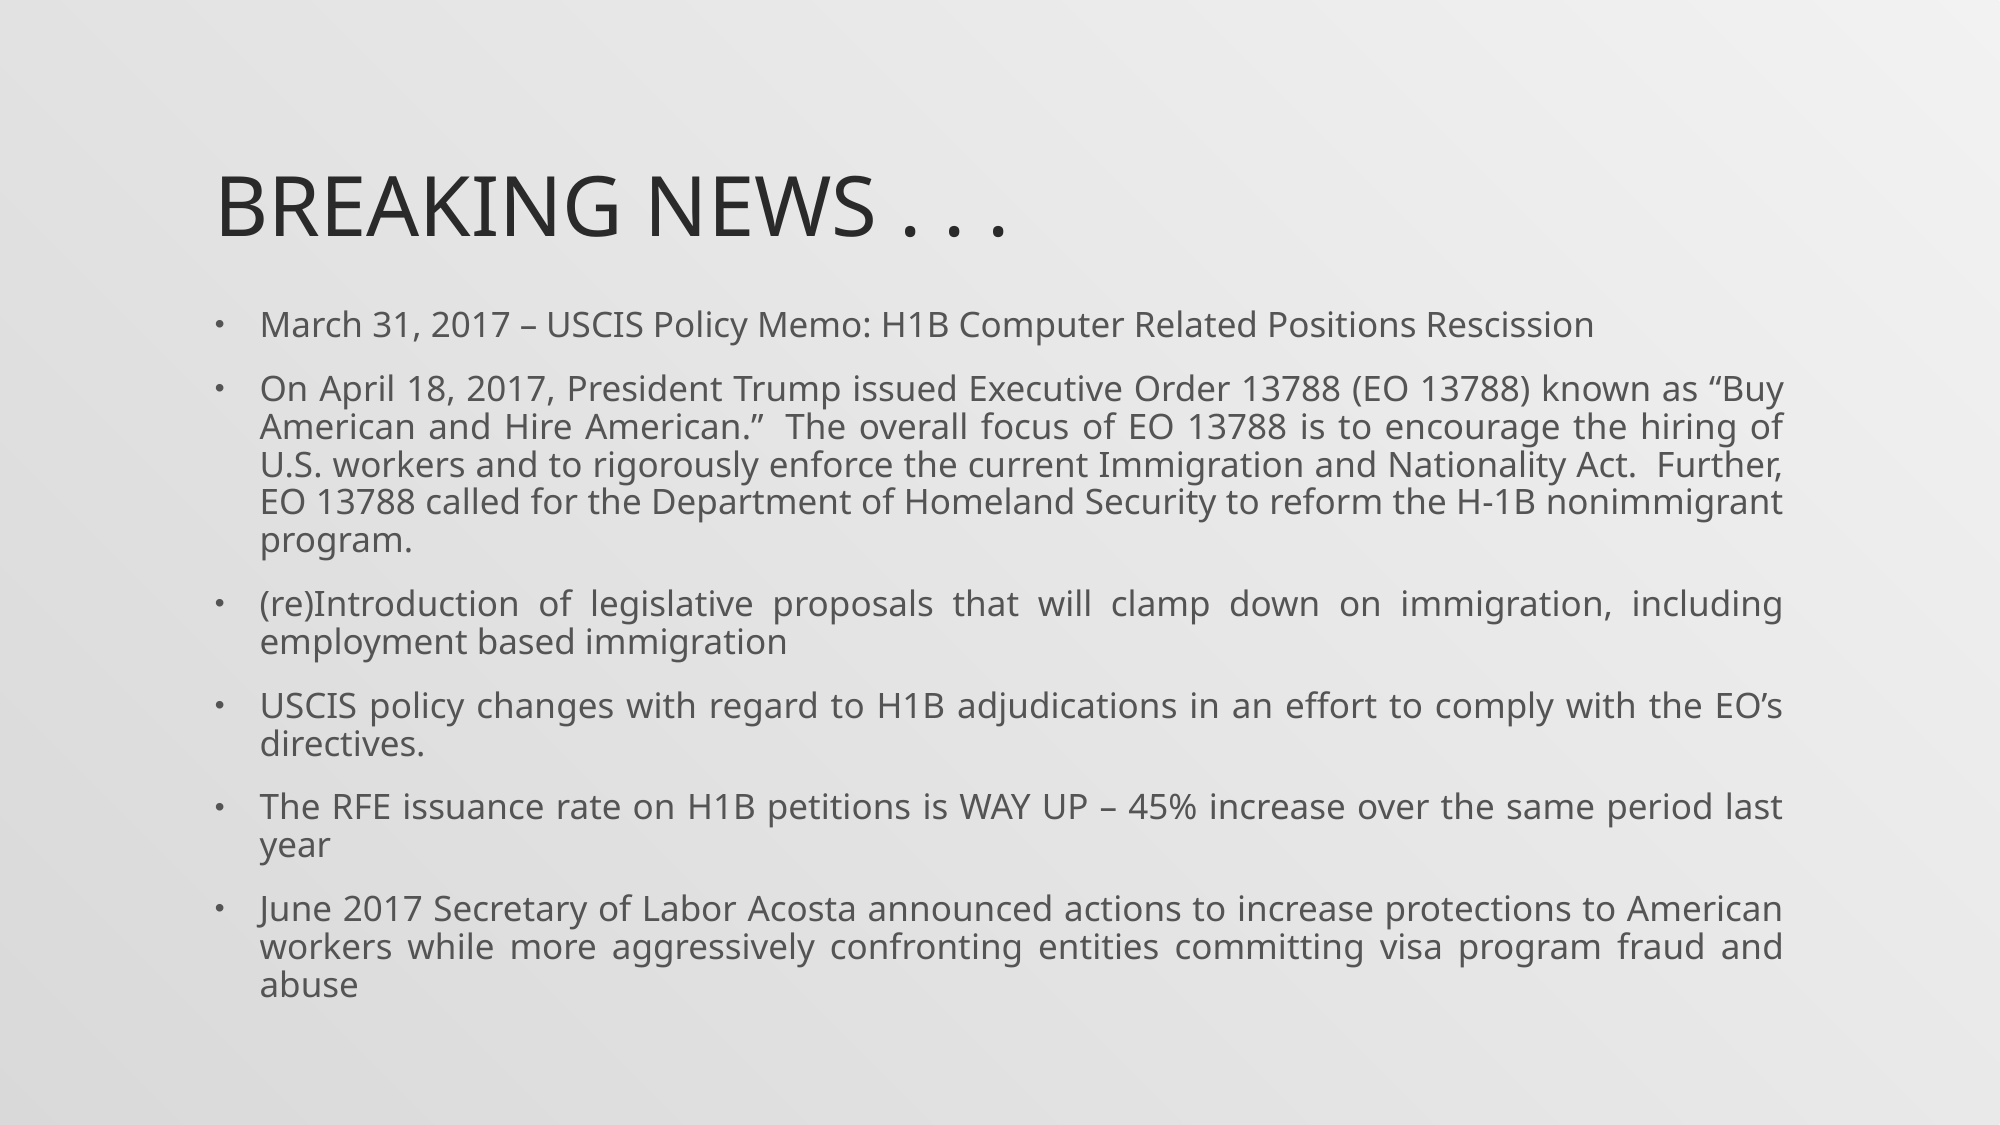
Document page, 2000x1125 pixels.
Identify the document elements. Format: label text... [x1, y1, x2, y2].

title Breaking news . . . [199, 45, 1800, 263]
list March 31, 2017 – USCIS Policy Memo: H1B Computer Related Positions Rescission On April 18, 2017, President Trump issued Executive Order 13788 (EO 13788) known as “Buy American and Hire American.” The overall focus of EO 13788 is to encourage the hiring of U.S. workers and to rigorously enforce the current Immigration and Nationality Act. Further, EO 13788 called for the Department of Homeland Security to reform the H-1B nonimmigrant program. (re)Introduction of legislative proposals that will clamp down on immigration, including employment based immigration USCIS policy changes with regard to H1B adjudications in an effort to comply with the EO’s directives. The RFE issuance rate on H1B petitions is WAY UP – 45% increase over the same period last year June 2017 Secretary of Labor Acosta announced actions to increase protections to American workers while more aggressively confronting entities committing visa program fraud and abuse [199, 299, 1800, 1013]
